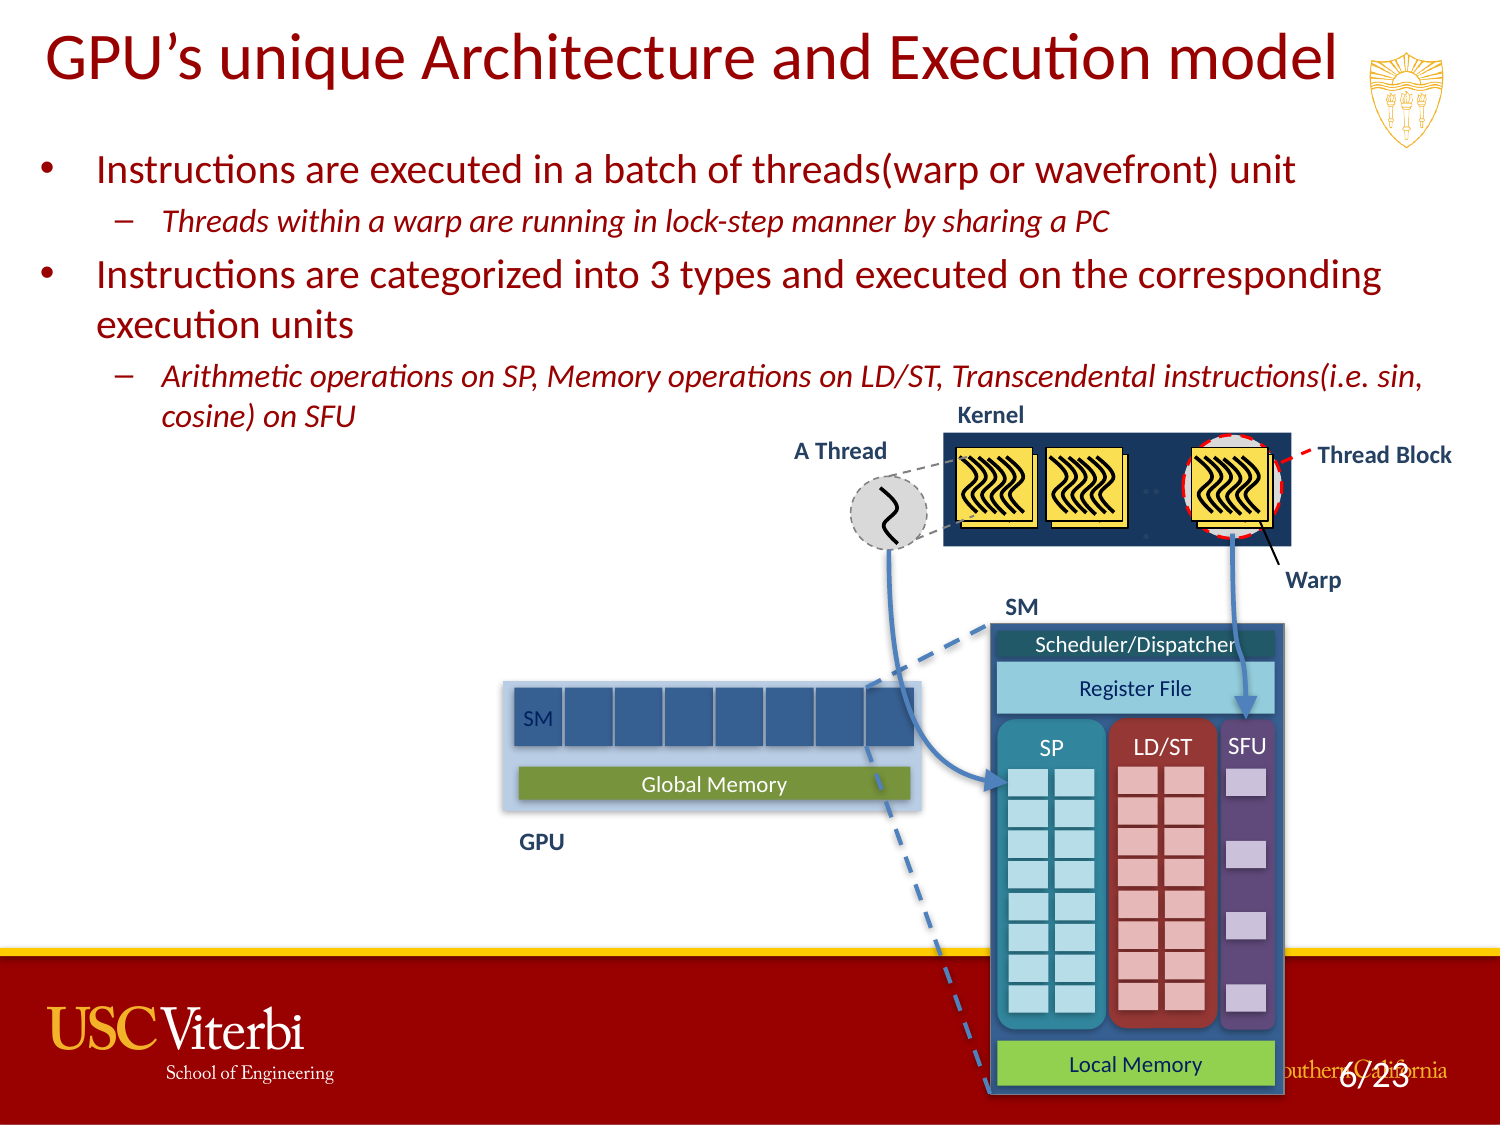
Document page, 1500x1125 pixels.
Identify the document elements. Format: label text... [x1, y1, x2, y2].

title GPU’s unique Architecture and Execution model [24, 5, 1361, 131]
picture [1345, 39, 1468, 162]
picture [47, 1038, 334, 1084]
list Instructions are executed in a batch of threads(warp or wavefront) unit Threads within a warp are running in lock-step manner by sharing a PC Instructions are categorized into 3 types and executed on the corresponding execution units Arithmetic operations on SP, Memory operations on LD/ST, Transcendental instructions(i.e. sin, cosine) on SFU [24, 134, 1442, 1038]
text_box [502, 390, 1469, 1095]
